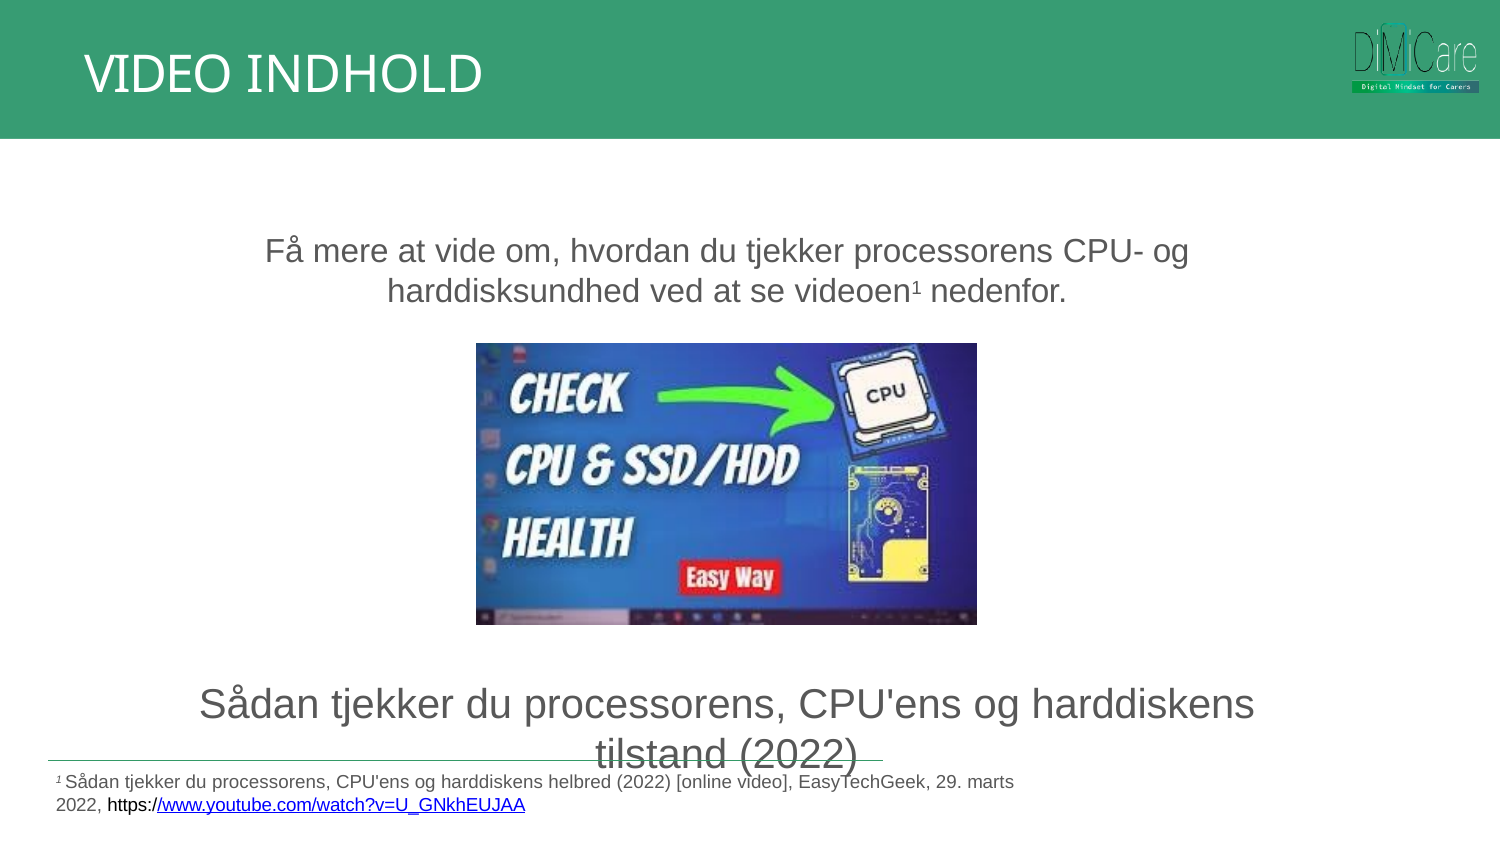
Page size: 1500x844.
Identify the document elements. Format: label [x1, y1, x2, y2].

text_box [0, 0, 1500, 844]
text_box [48, 342, 978, 762]
